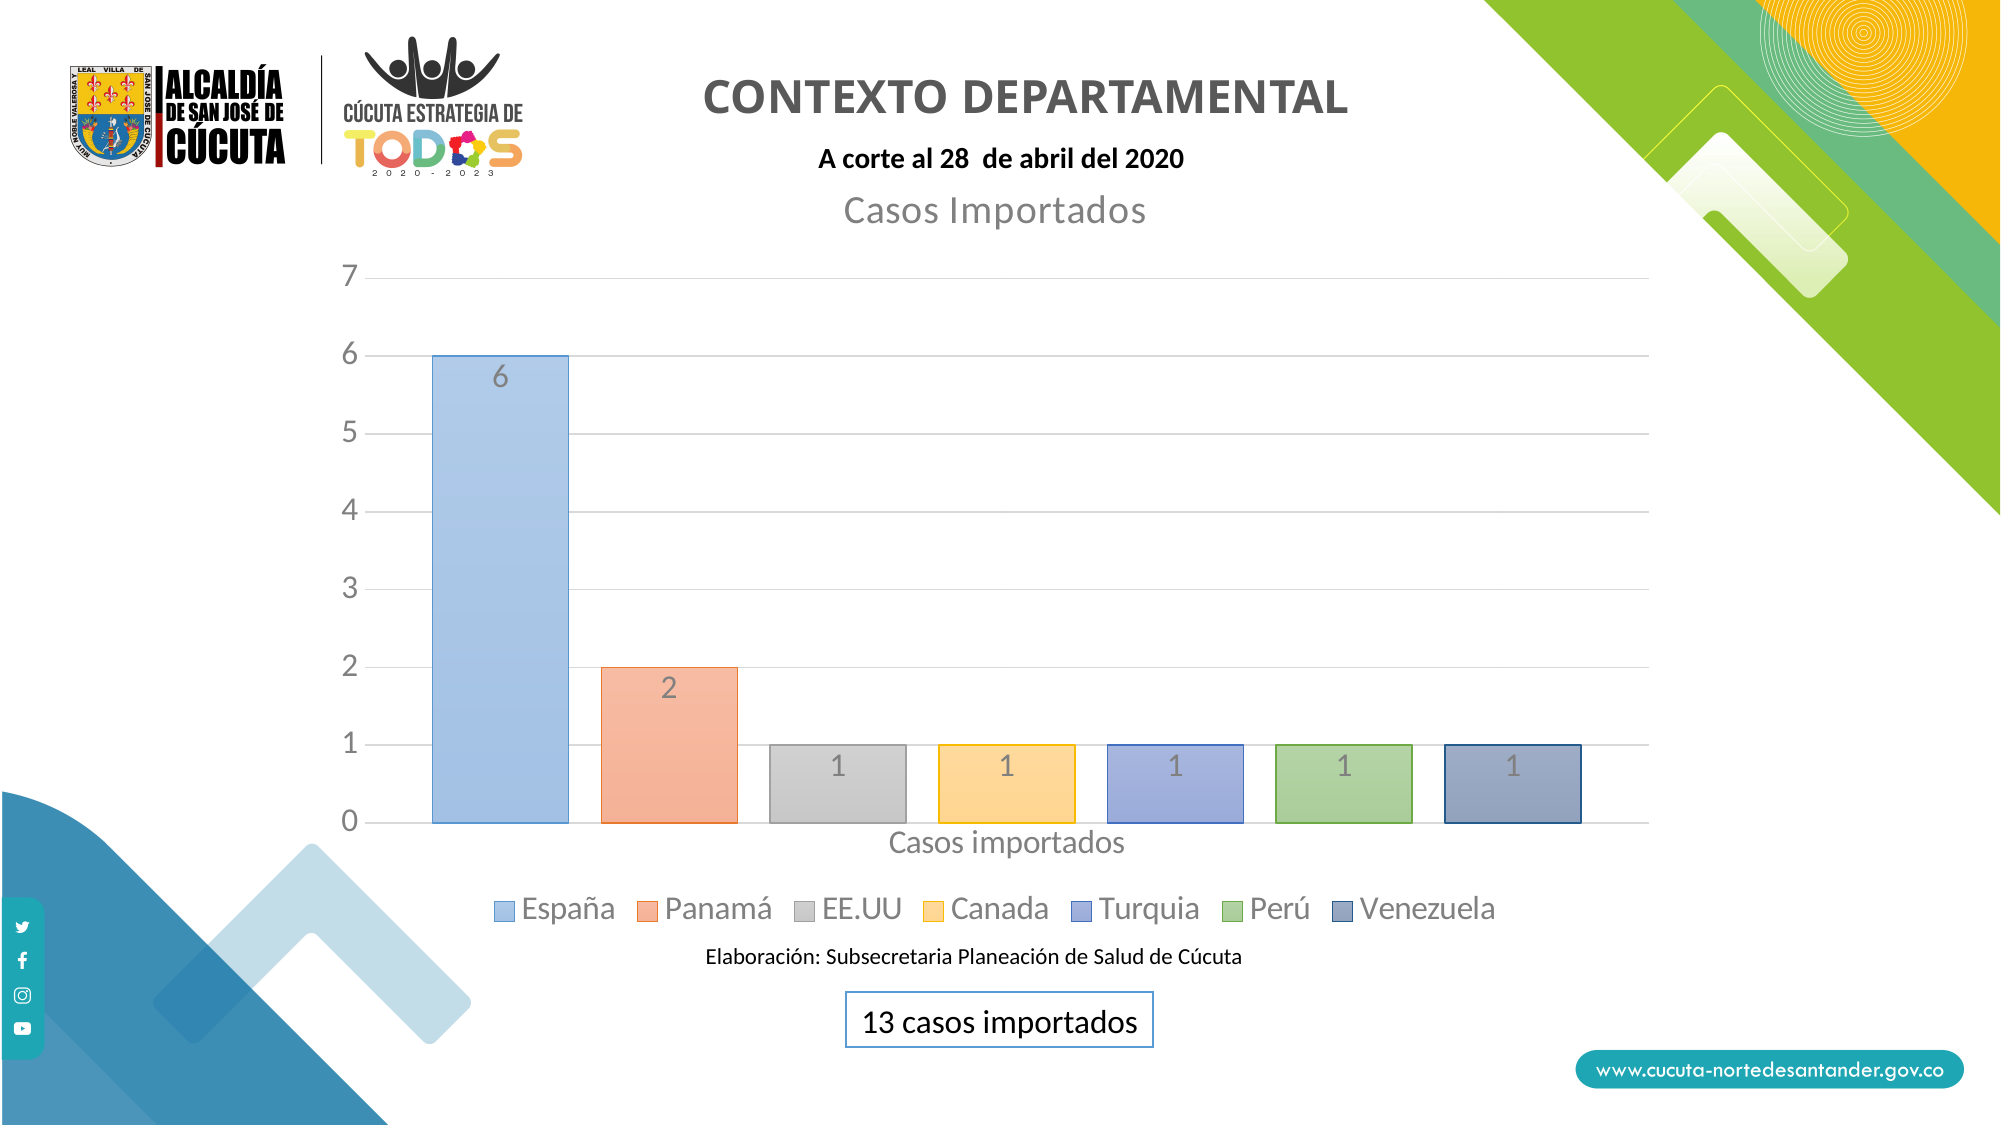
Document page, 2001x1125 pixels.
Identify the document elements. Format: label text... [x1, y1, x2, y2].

text_box 13 casos importados [845, 991, 1154, 1048]
text_box Elaboración: Subsecretaria Planeación de Salud de Cúcuta [573, 935, 1376, 977]
text_box A corte al 28 de abril del 2020 [511, 131, 1492, 156]
picture [0, 0, 2001, 1125]
chart [314, 156, 1677, 935]
text_box CONTEXTO DEPARTAMENTAL [573, 20, 1479, 131]
